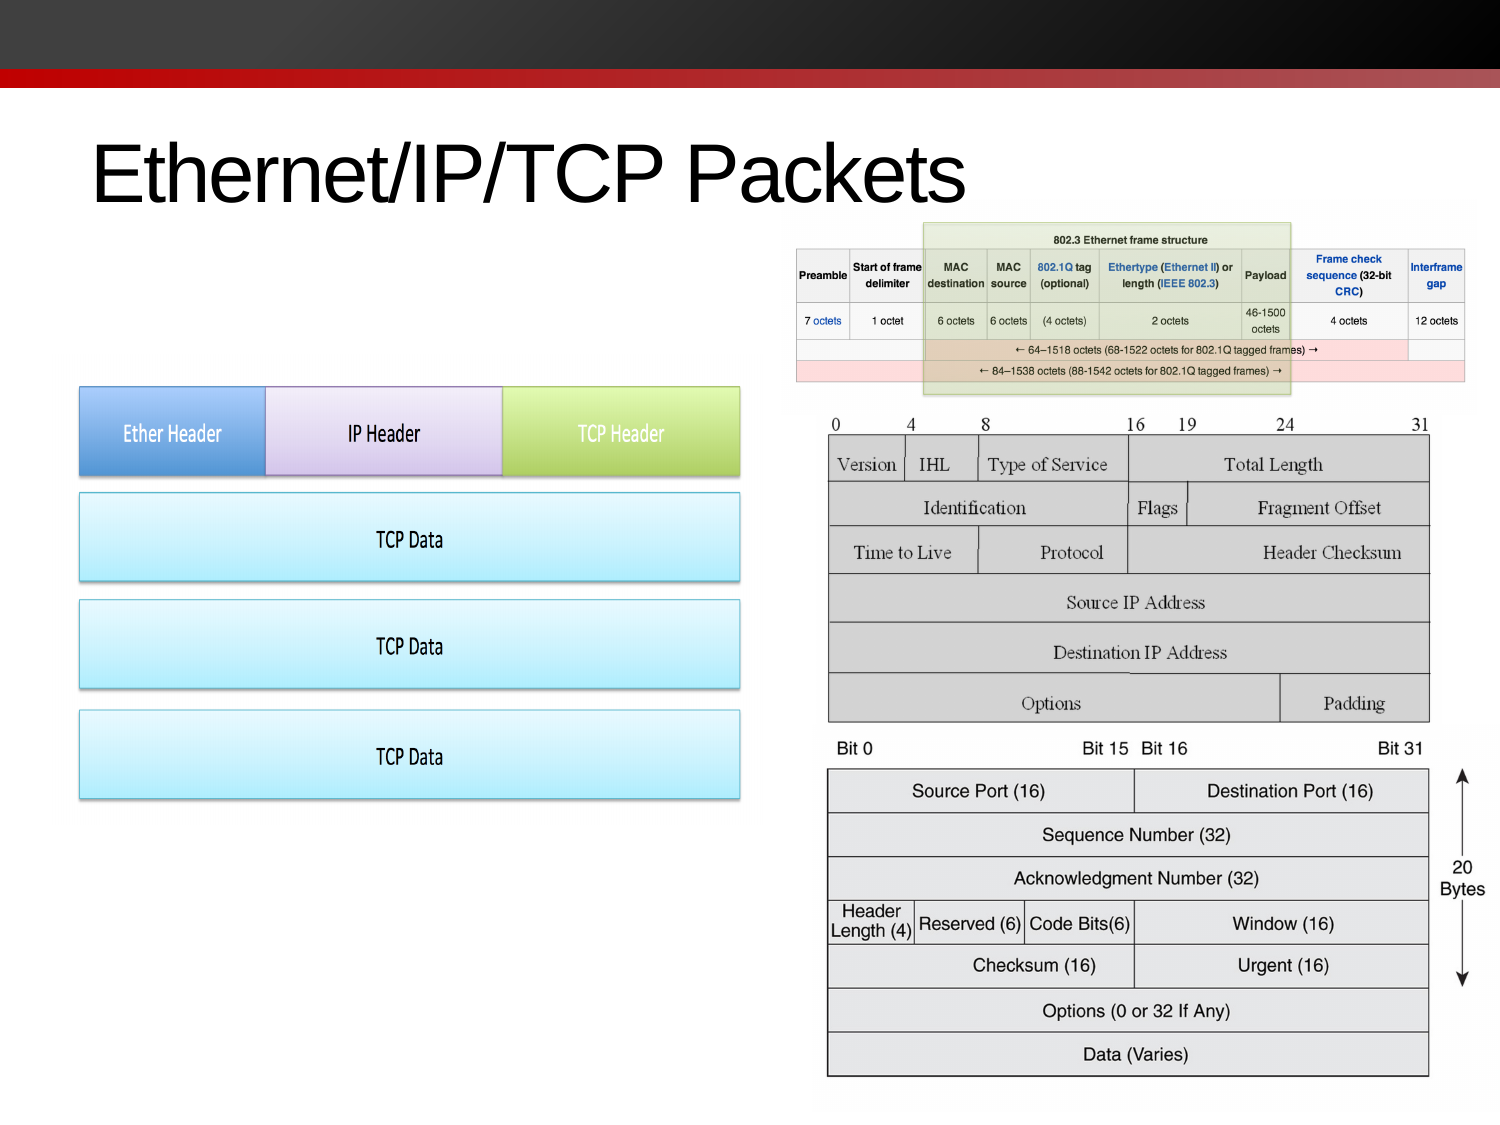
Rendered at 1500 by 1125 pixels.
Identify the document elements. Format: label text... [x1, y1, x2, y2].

title Ethernet/IP/TCP Packets [75, 87, 1425, 250]
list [49, 354, 763, 826]
picture [781, 199, 1500, 1112]
